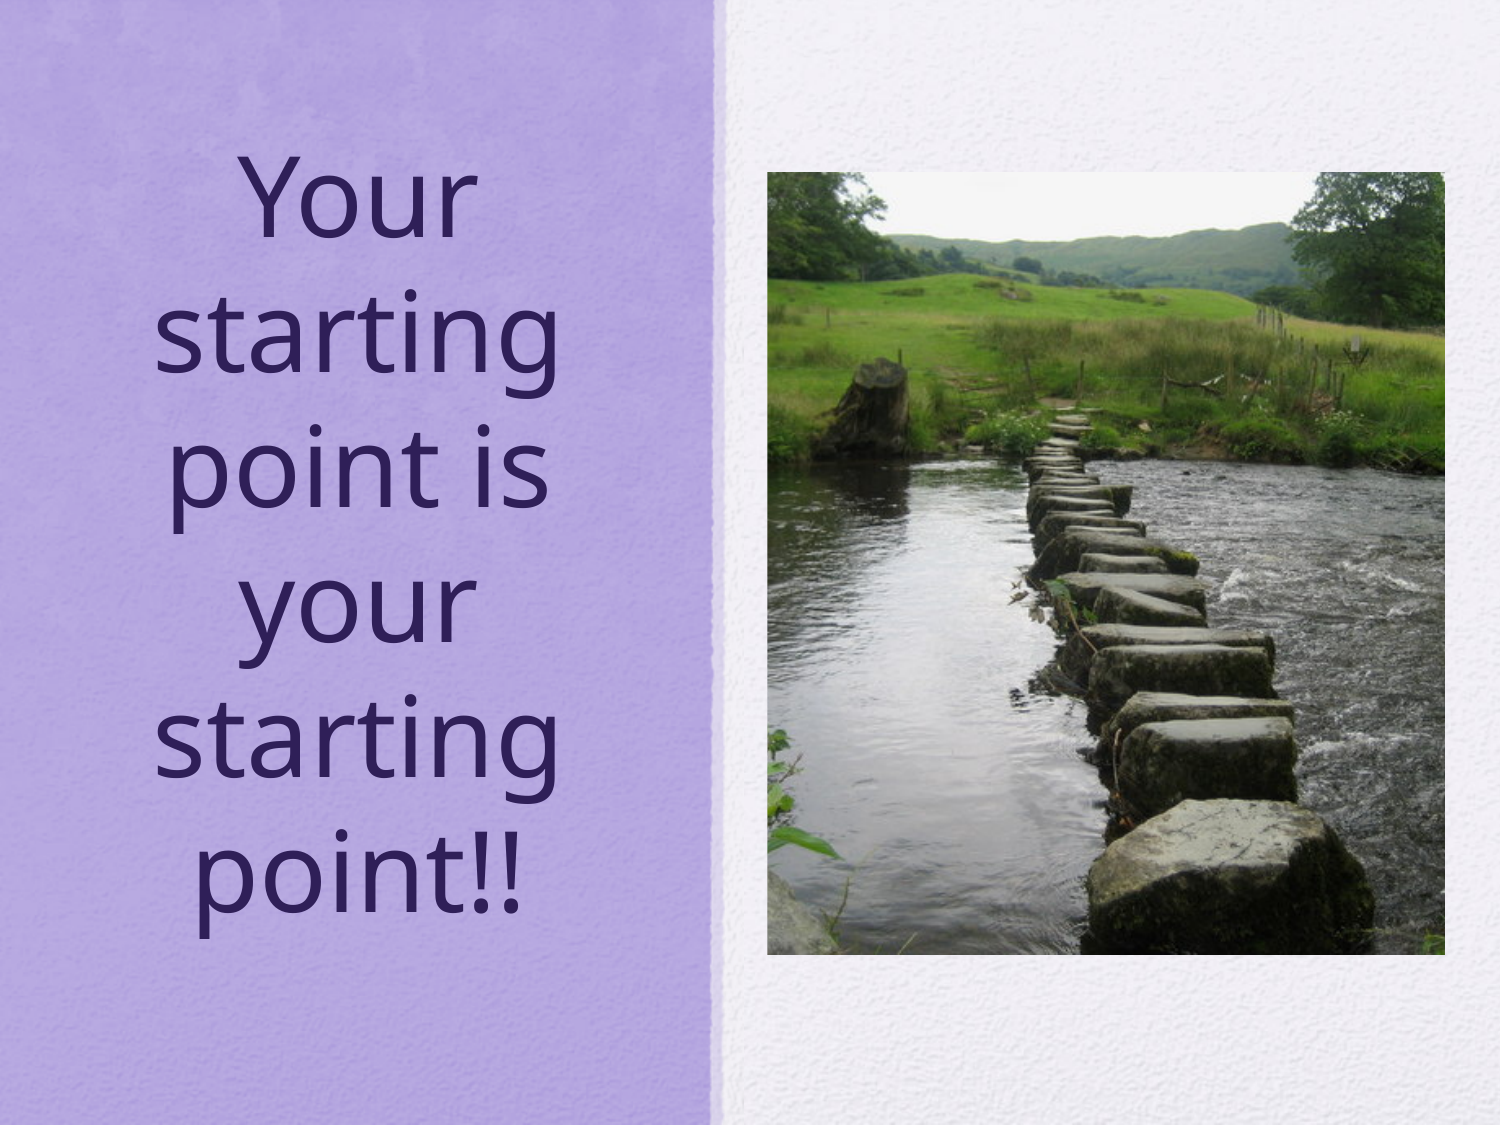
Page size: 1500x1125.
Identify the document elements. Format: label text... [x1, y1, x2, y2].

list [764, 170, 1448, 958]
picture [700, 0, 1500, 1125]
title Your starting point is your starting point!! [62, 172, 656, 943]
